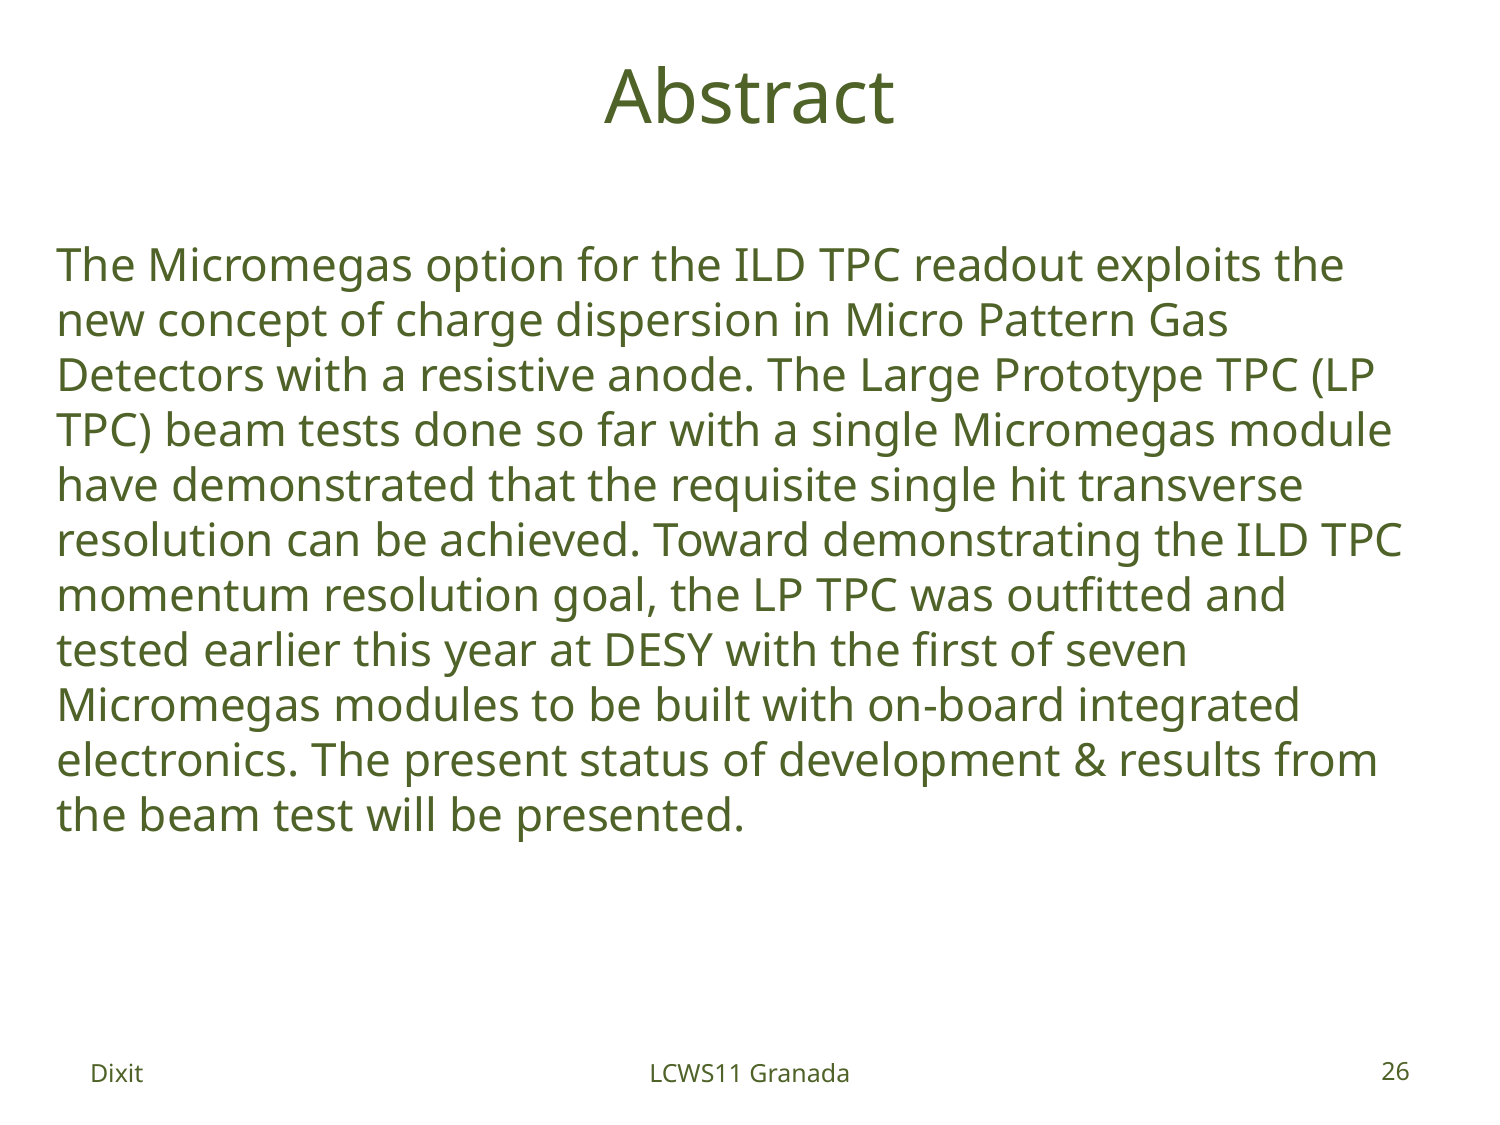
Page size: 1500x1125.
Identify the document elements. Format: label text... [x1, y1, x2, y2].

slide_number 26 [1074, 1042, 1425, 1103]
footer LCWS11 Granada [512, 1042, 988, 1103]
slide_number Dixit [75, 1042, 425, 1103]
title Abstract [74, 44, 1426, 227]
text_box The Micromegas option for the ILD TPC readout exploits the new concept of charge dispersion in Micro Pattern Gas Detectors with a resistive anode. The Large Prototype TPC (LP TPC) beam tests done so far with a single Micromegas module have demonstrated that the requisite single hit transverse resolution can be achieved. Toward demonstrating the ILD TPC momentum resolution goal, the LP TPC was outfitted and tested earlier this year at DESY with the first of seven Micromegas modules to be built with on-board integrated electronics. The present status of development & results from the beam test will be presented. [41, 227, 1440, 848]
